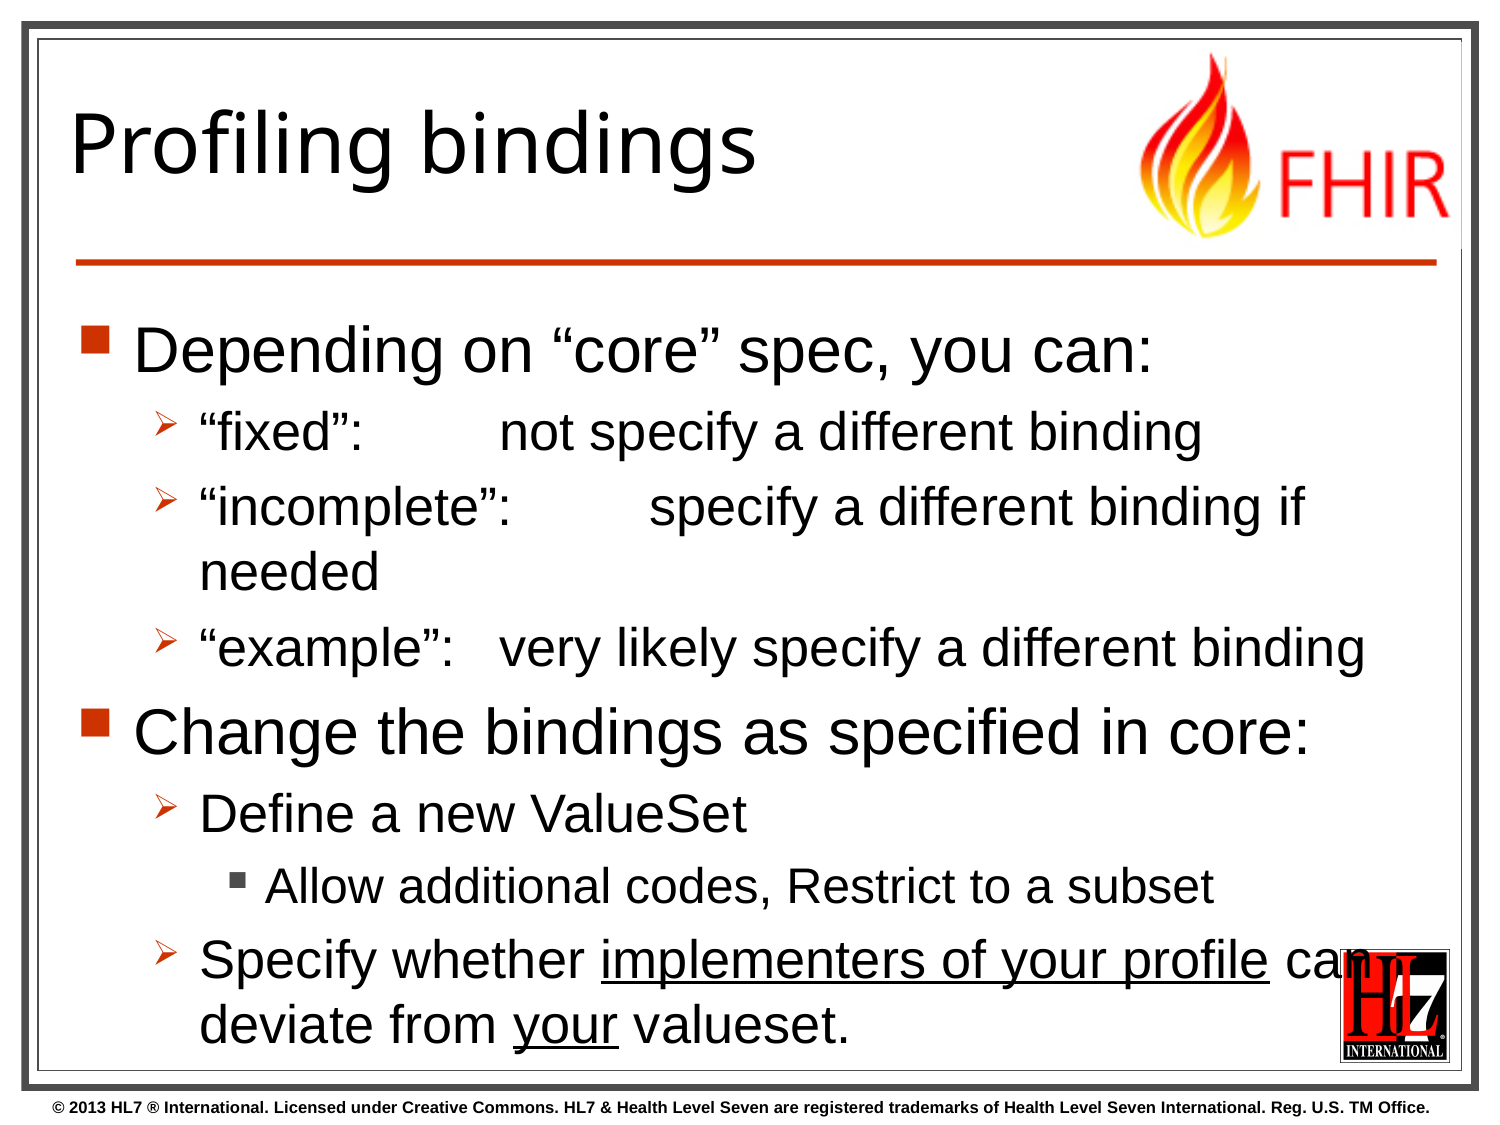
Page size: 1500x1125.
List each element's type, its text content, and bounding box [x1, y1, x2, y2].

list Depending on “core” spec, you can: “fixed”: not specify a different binding “incomplete”: specify a different binding if needed “example”: very likely specify a different binding Change the bindings as specified in core: Define a new ValueSet Allow additional codes, Restrict to a subset Specify whether implementers of your profile can deviate from your valueset. [62, 299, 1438, 1035]
picture [1340, 949, 1450, 1063]
title Profiling bindings [53, 54, 1128, 244]
picture [1128, 42, 1462, 249]
